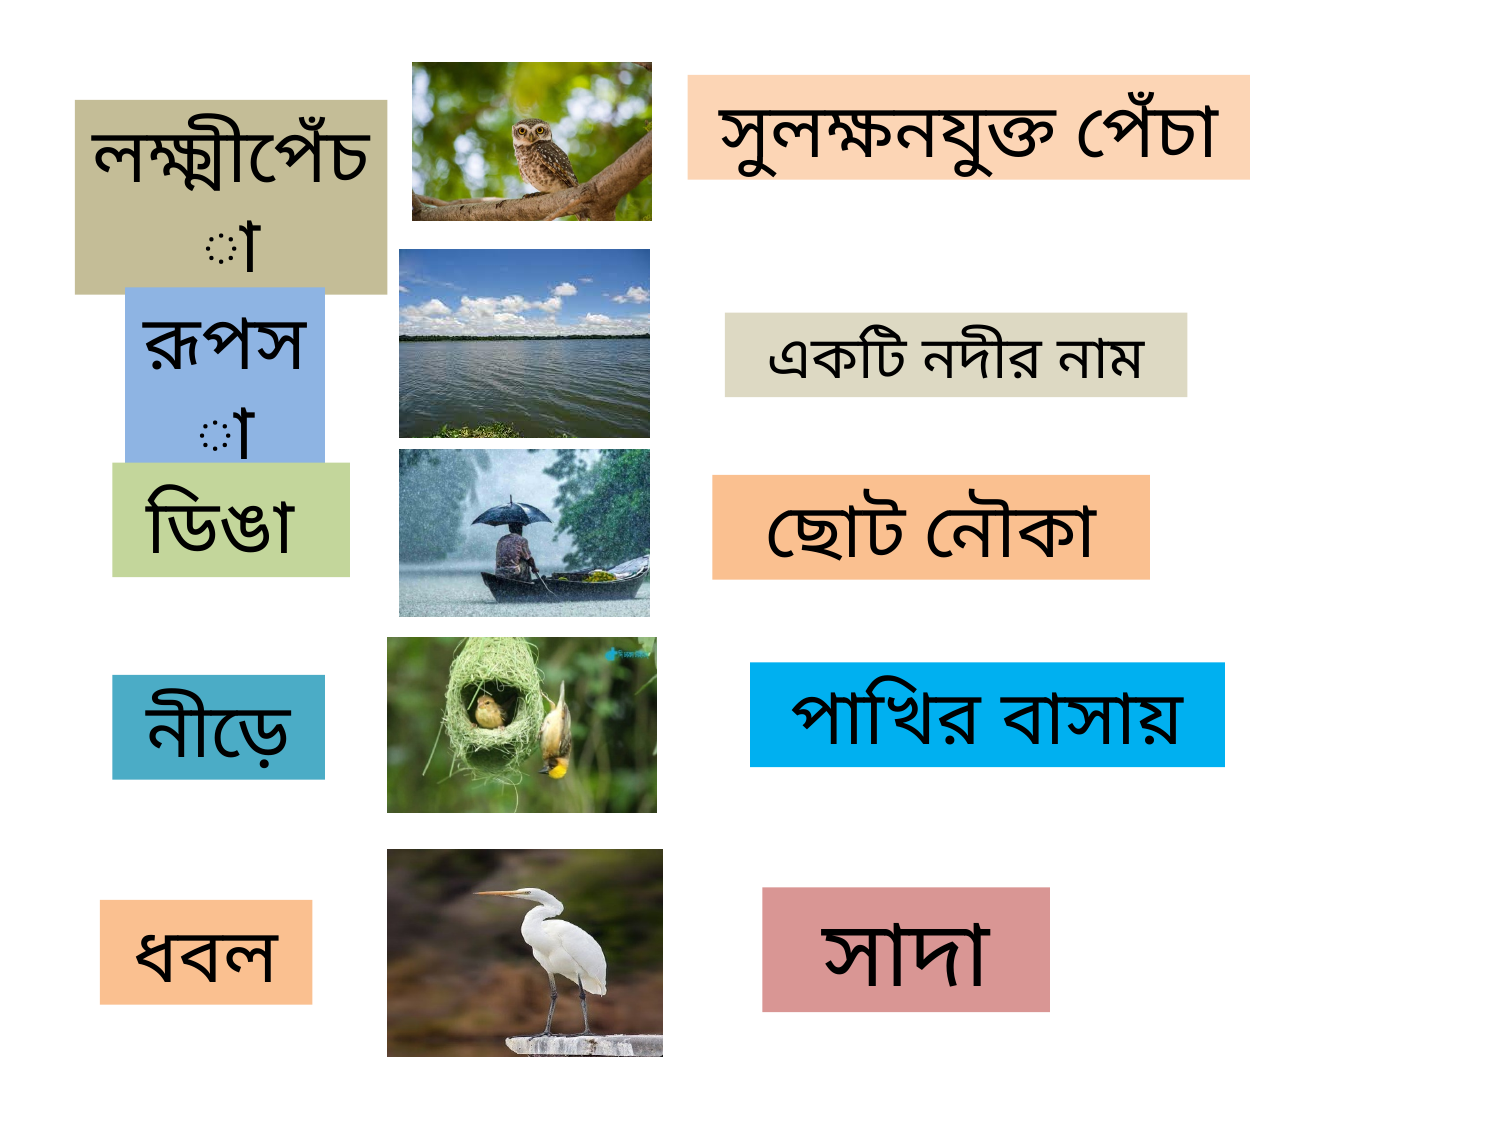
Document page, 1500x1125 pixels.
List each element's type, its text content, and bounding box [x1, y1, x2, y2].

picture [387, 849, 663, 1057]
text_box একটি নদীর নাম [724, 312, 1188, 398]
picture [399, 249, 651, 438]
picture [387, 637, 657, 813]
text_box ছোট নৌকা [712, 474, 1150, 580]
text_box সুলক্ষনযুক্ত পেঁচা [687, 74, 1250, 180]
text_box রূপসা [125, 287, 325, 462]
text_box ধবল [99, 899, 313, 1005]
picture [399, 449, 651, 617]
text_box সাদা [762, 887, 1050, 1013]
text_box লক্ষ্মীপেঁচা [74, 99, 388, 295]
picture [412, 62, 652, 222]
text_box ডিঙা [112, 462, 350, 578]
text_box পাখির বাসায় [750, 662, 1225, 768]
text_box নীড়ে [112, 674, 325, 780]
